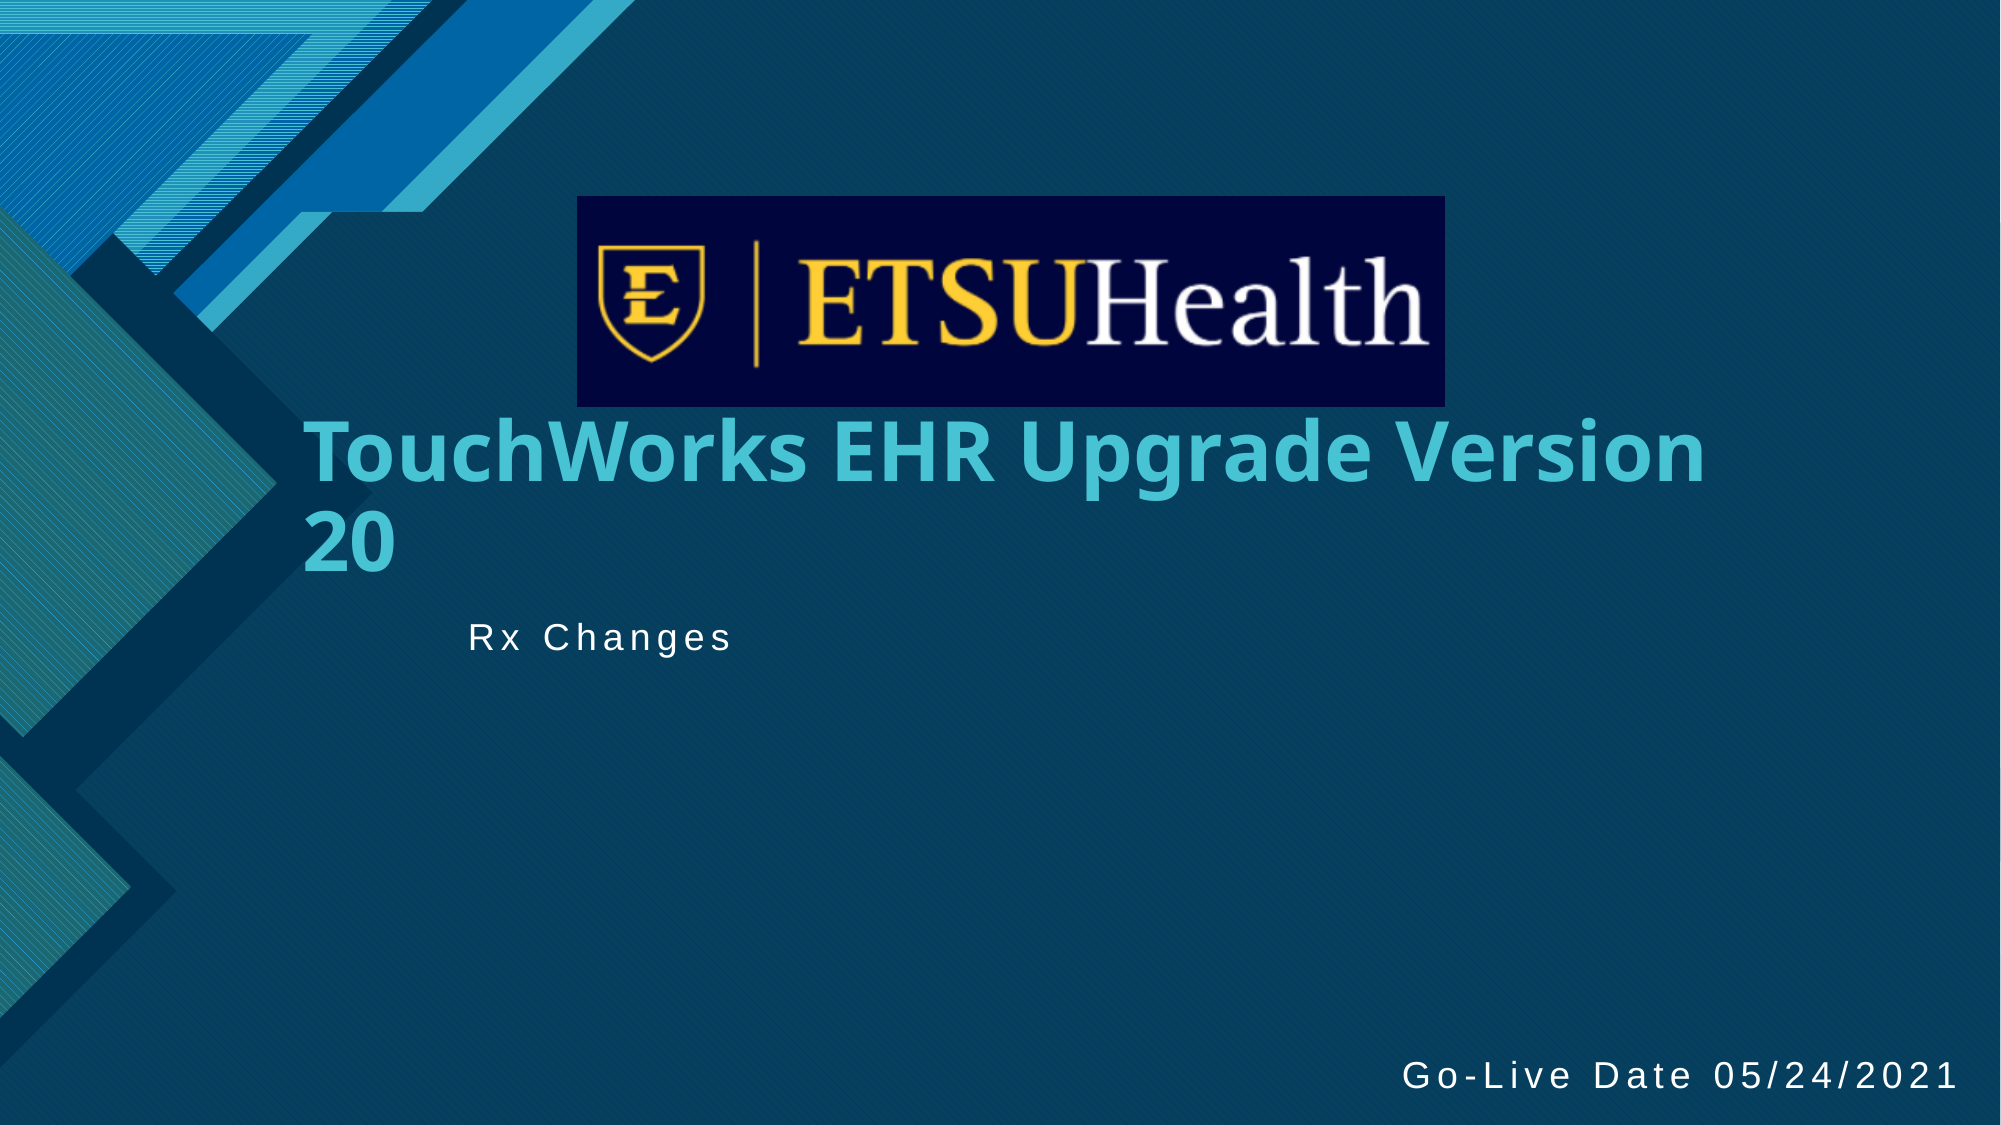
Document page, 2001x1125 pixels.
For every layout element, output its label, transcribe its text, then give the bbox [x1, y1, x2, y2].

picture [578, 197, 1444, 406]
subtitle Rx Changes [453, 610, 1614, 689]
title TouchWorks EHR Upgrade Version 20 [287, 421, 1841, 597]
text_box Go-Live Date 05/24/2021 [1319, 1048, 1983, 1108]
